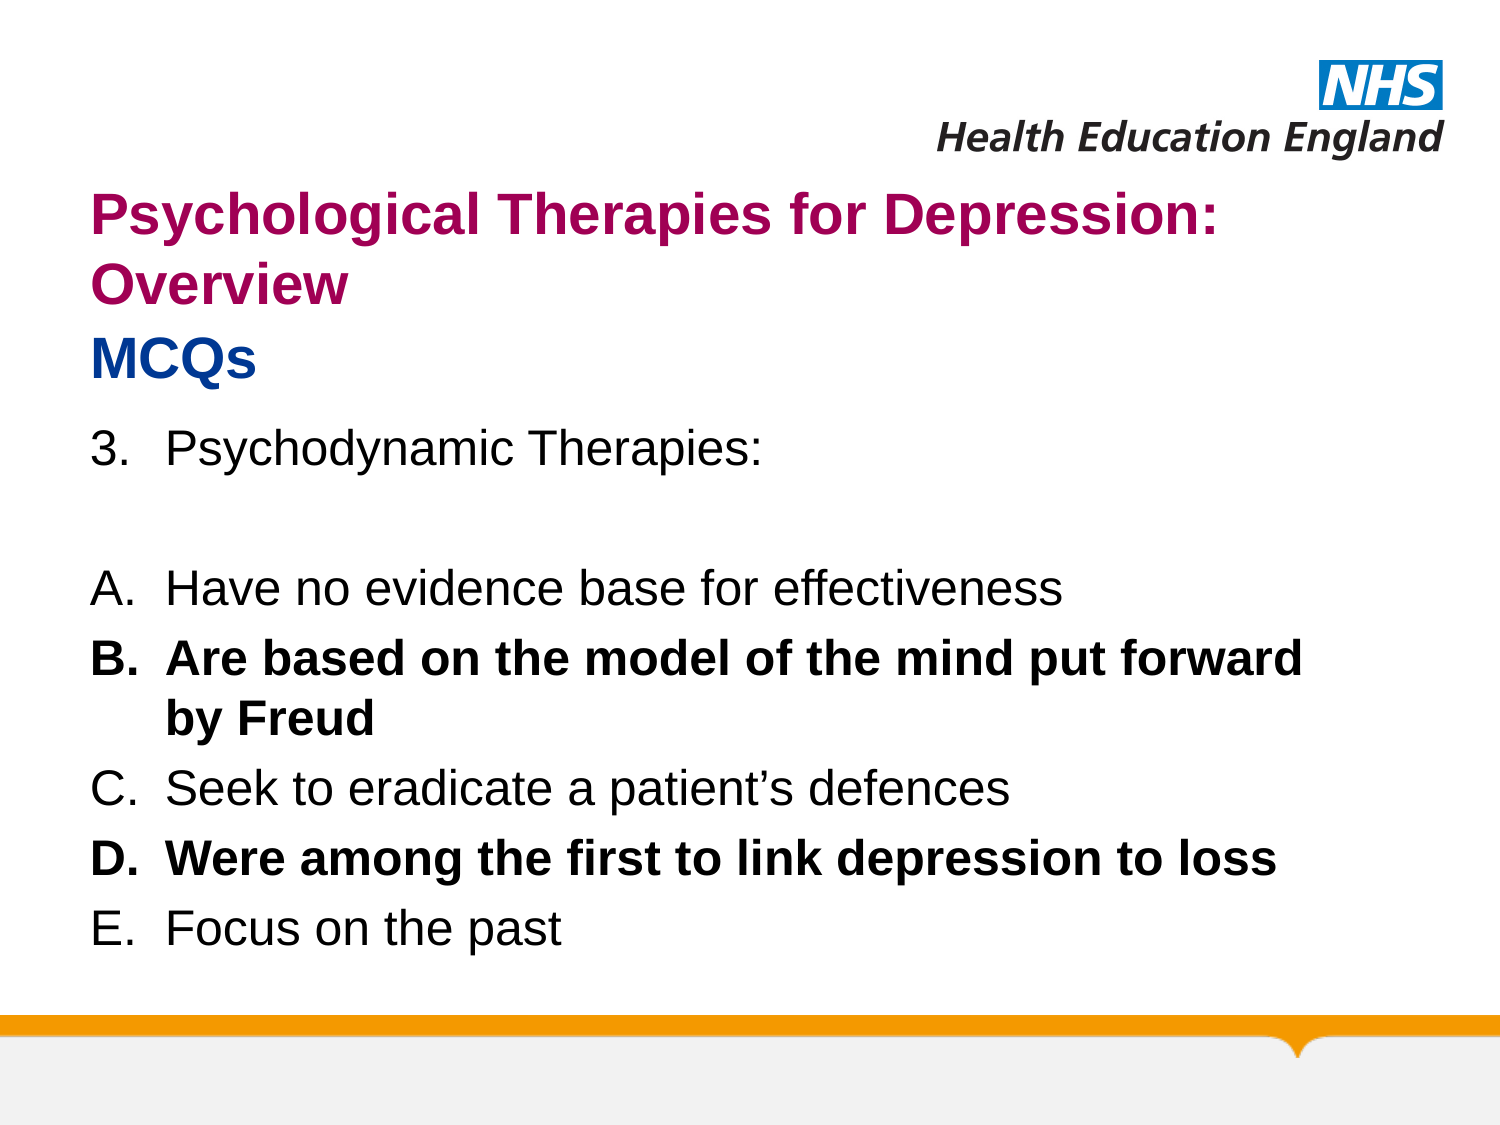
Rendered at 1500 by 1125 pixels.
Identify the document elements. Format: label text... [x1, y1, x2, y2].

subtitle MCQs [75, 312, 1125, 407]
title Psychological Therapies for Depression: Overview [75, 168, 1350, 325]
list 3. Psychodynamic Therapies: Have no evidence base for effectiveness Are based on the model of the mind put forward by Freud Seek to eradicate a patient’s defences Were among the first to link depression to loss Focus on the past [75, 407, 1361, 988]
picture [936, 59, 1445, 161]
